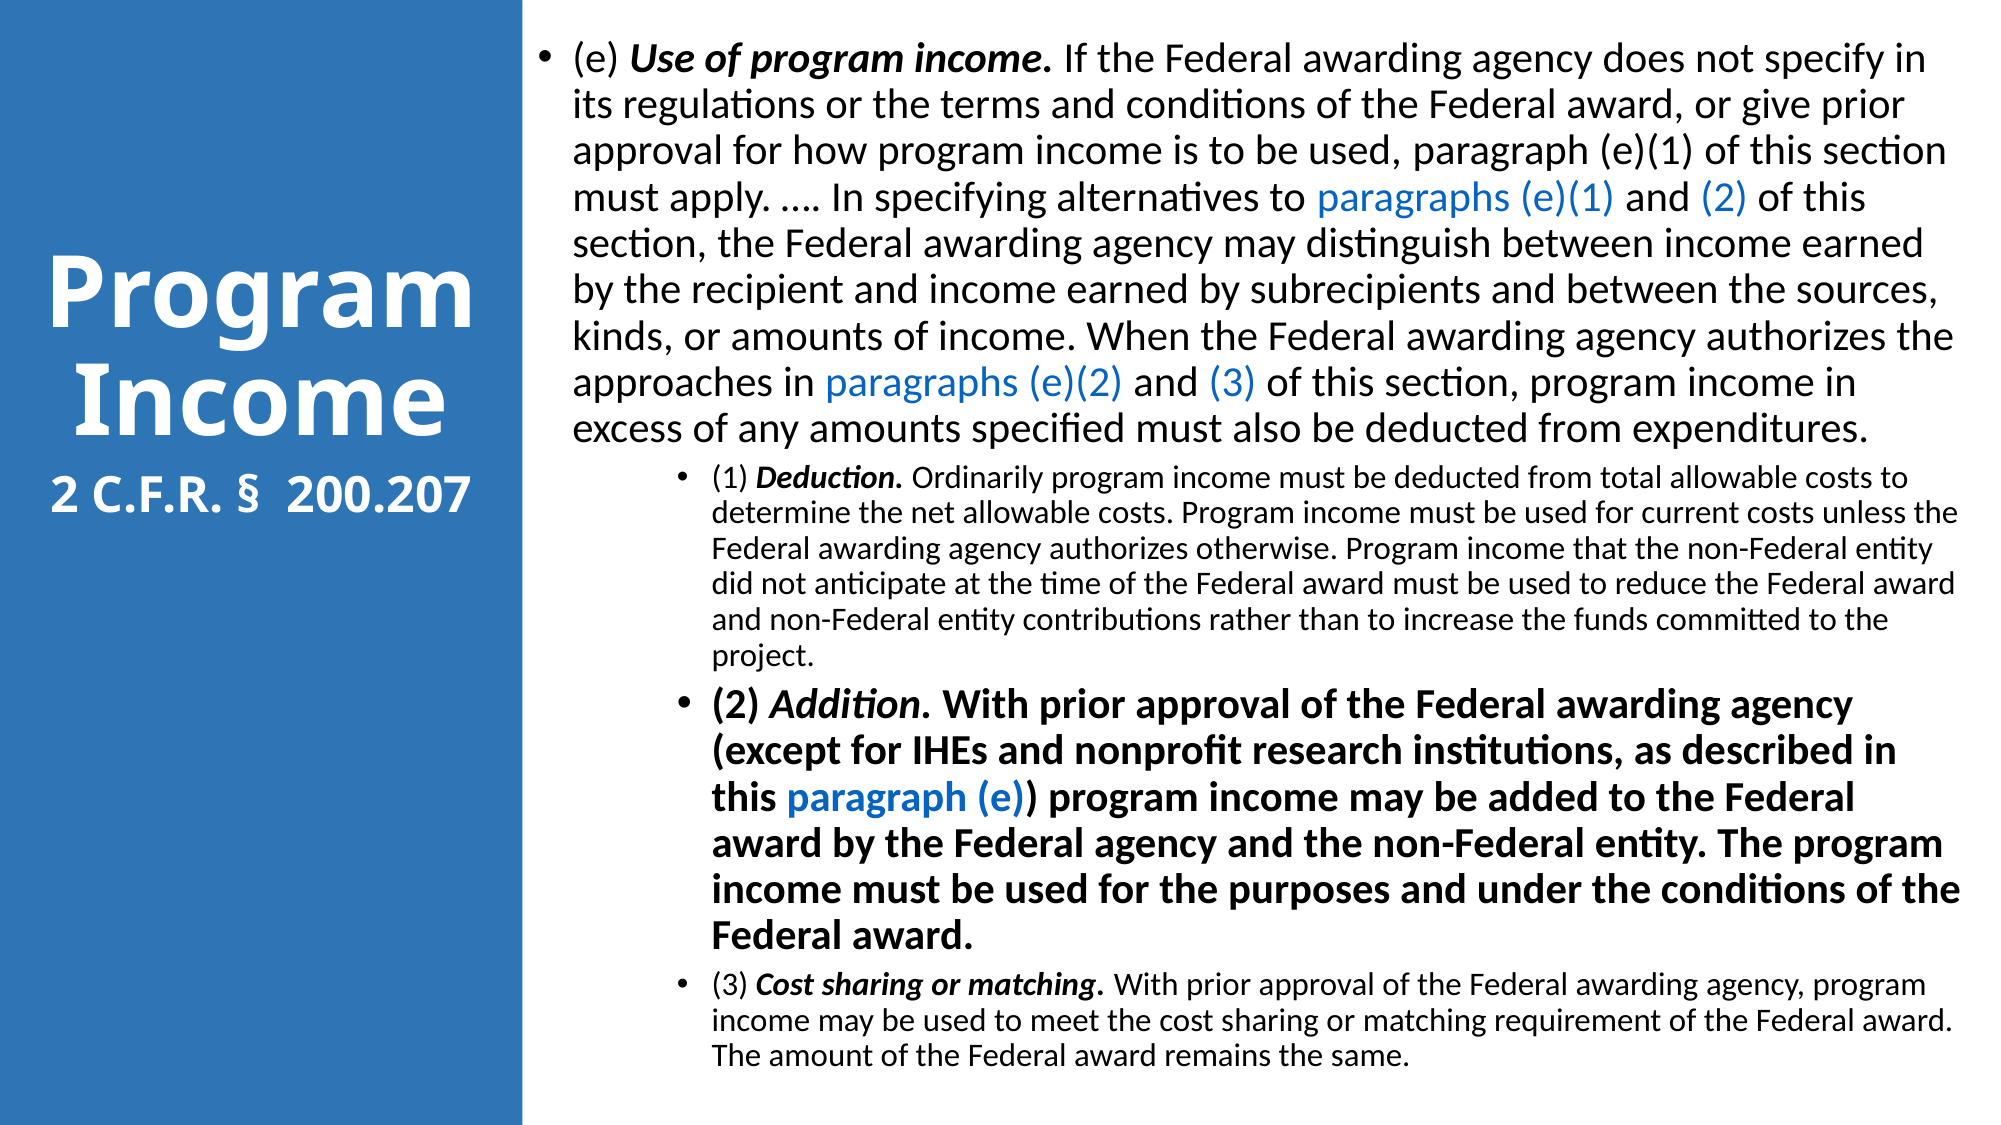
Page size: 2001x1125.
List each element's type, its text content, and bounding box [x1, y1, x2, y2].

text_box Program Income 2 C.F.R. § 200.207 [0, 0, 523, 1125]
list (e) Use of program income. If the Federal awarding agency does not specify in its regulations or the terms and conditions of the Federal award, or give prior approval for how program income is to be used, paragraph (e)(1) of this section must apply. …. In specifying alternatives to paragraphs (e)(1) and (2) of this section, the Federal awarding agency may distinguish between income earned by the recipient and income earned by subrecipients and between the sources, kinds, or amounts of income. When the Federal awarding agency authorizes the approaches in paragraphs (e)(2) and (3) of this section, program income in excess of any amounts specified must also be deducted from expenditures. (1) Deduction. Ordinarily program income must be deducted from total allowable costs to determine the net allowable costs. Program income must be used for current costs unless the Federal awarding agency authorizes otherwise. Program income that the non-Federal entity did not anticipate at the time of the Federal award must be used to reduce the Federal award and non-Federal entity contributions rather than to increase the funds committed to the project. (2) Addition. With prior approval of the Federal awarding agency (except for IHEs and nonprofit research institutions, as described in this paragraph (e)) program income may be added to the Federal award by the Federal agency and the non-Federal entity. The program income must be used for the purposes and under the conditions of the Federal award. (3) Cost sharing or matching. With prior approval of the Federal awarding agency, program income may be used to meet the cost sharing or matching requirement of the Federal award. The amount of the Federal award remains the same. [524, 28, 1979, 1104]
